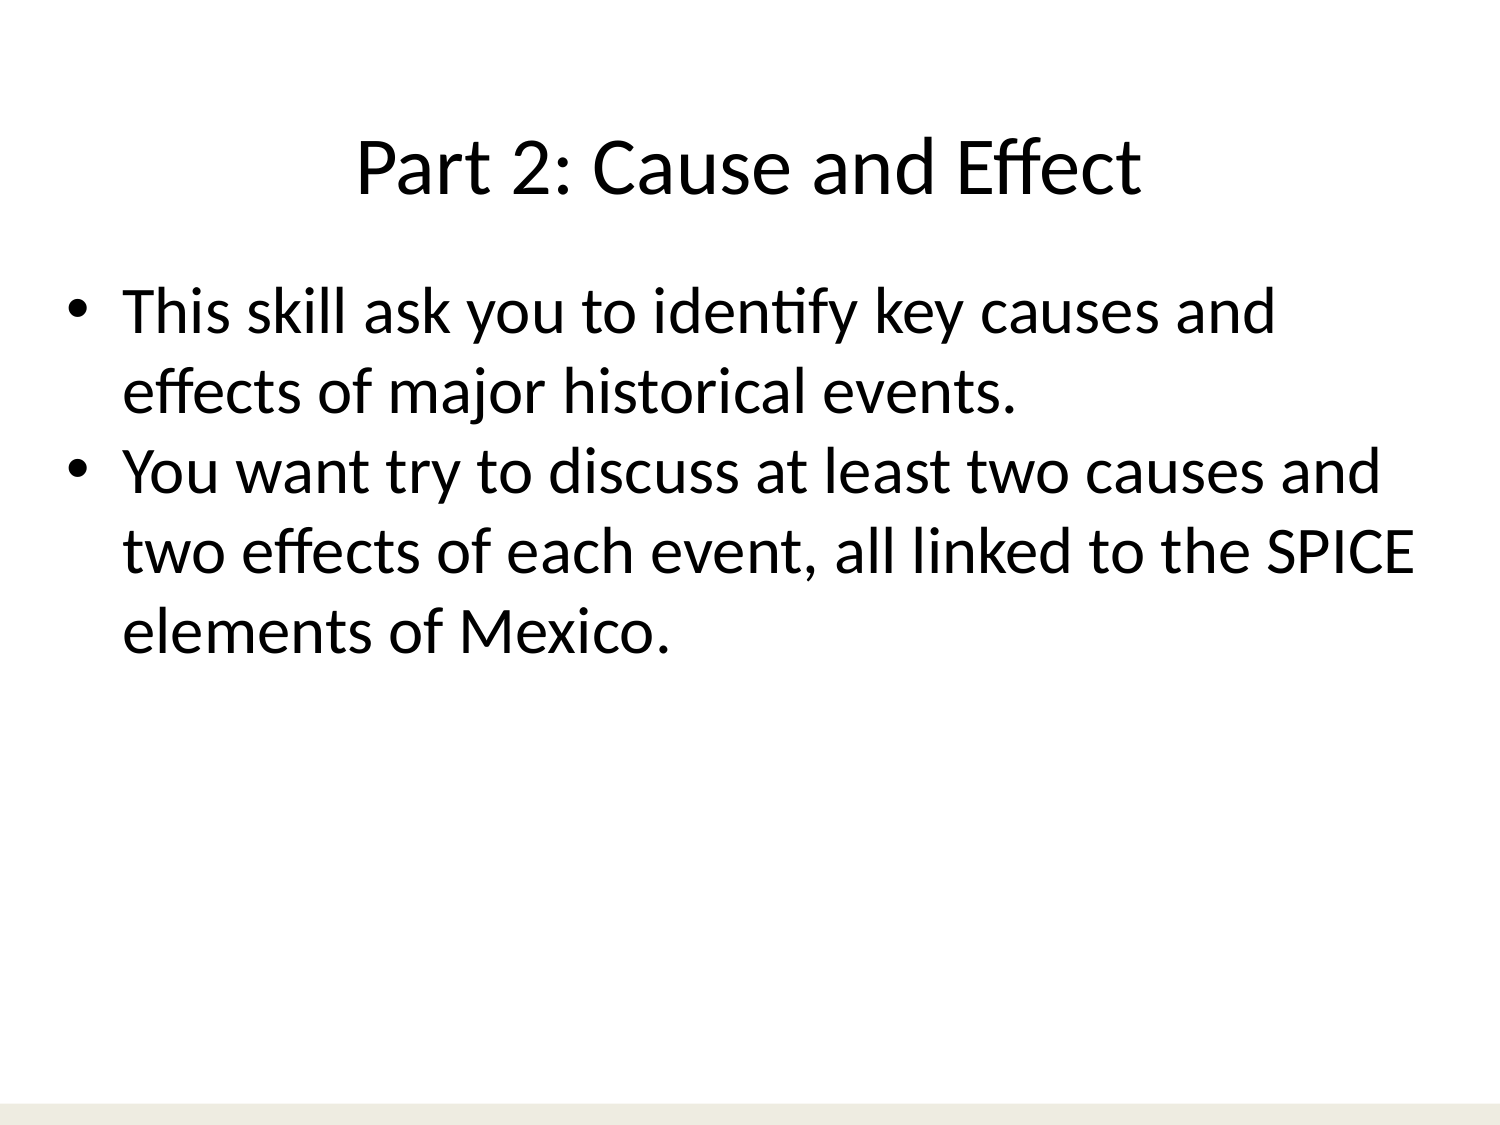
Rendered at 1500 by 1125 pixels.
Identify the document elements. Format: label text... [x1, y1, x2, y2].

title Part 2: Cause and Effect [51, 97, 1449, 223]
list This skill ask you to identify key causes and effects of major historical events. You want try to discuss at least two causes and two effects of each event, all linked to the SPICE elements of Mexico. [51, 252, 1449, 1000]
